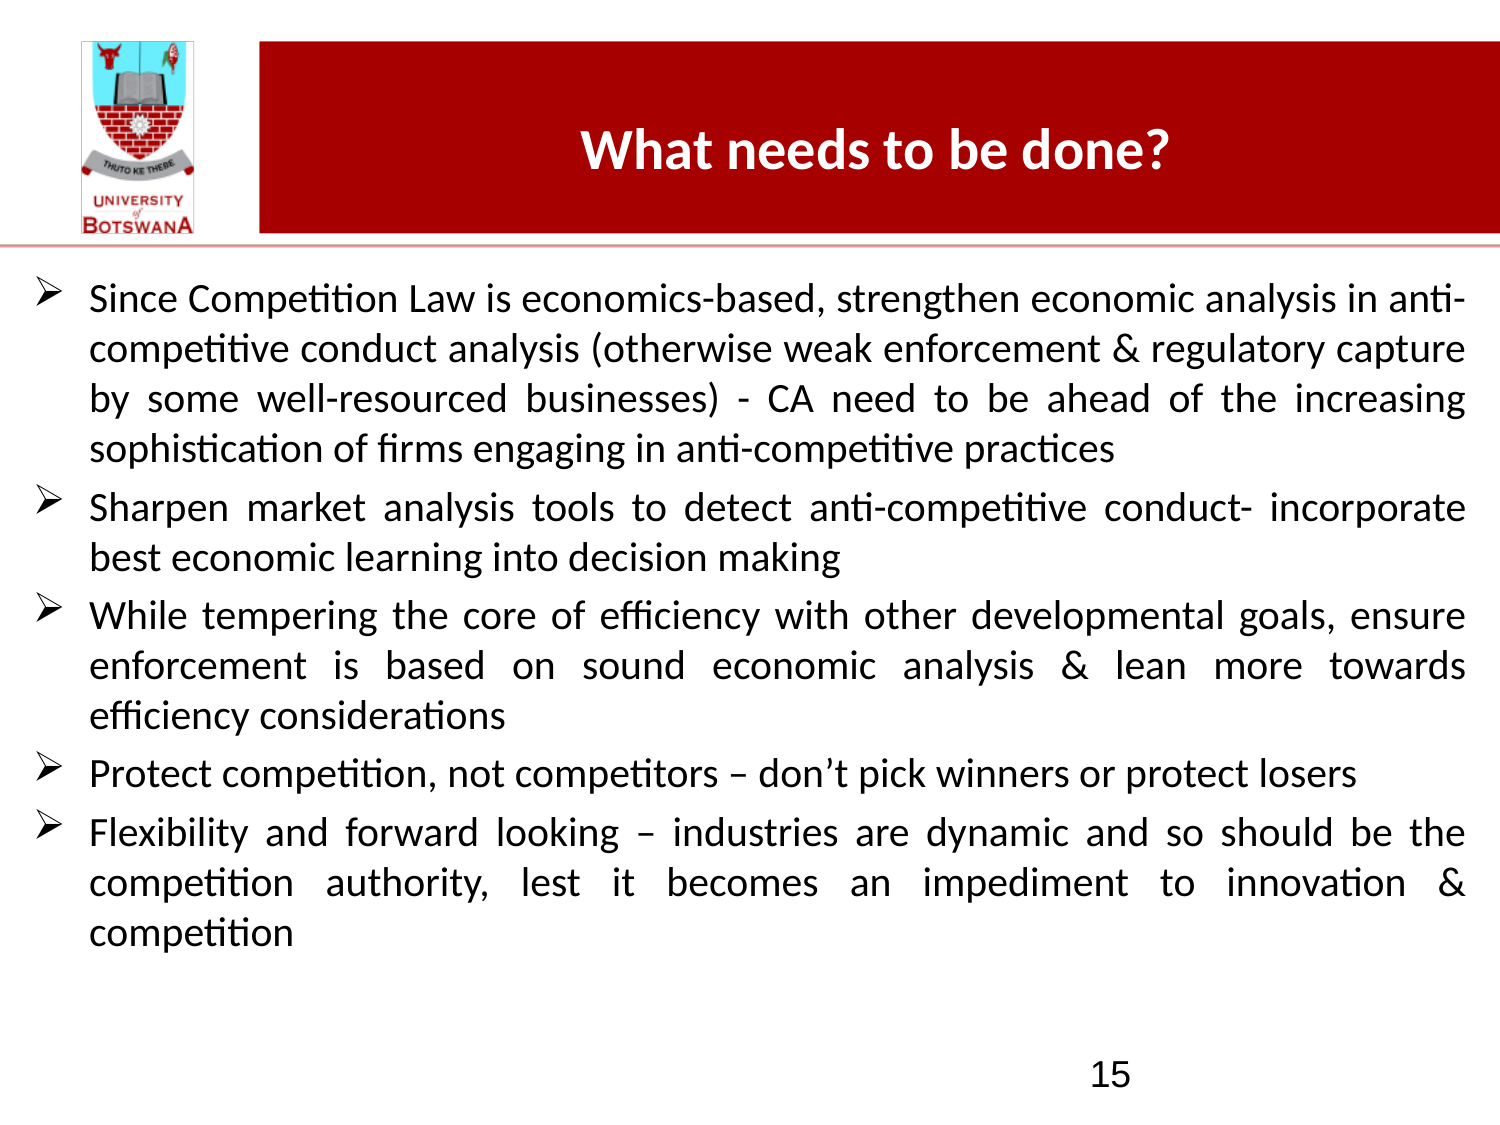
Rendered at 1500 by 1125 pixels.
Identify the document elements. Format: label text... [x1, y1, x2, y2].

slide_number 15 [1074, 1042, 1425, 1103]
list Since Competition Law is economics-based, strengthen economic analysis in anti-competitive conduct analysis (otherwise weak enforcement & regulatory capture by some well-resourced businesses) - CA need to be ahead of the increasing sophistication of firms engaging in anti-competitive practices Sharpen market analysis tools to detect anti-competitive conduct- incorporate best economic learning into decision making While tempering the core of efficiency with other developmental goals, ensure enforcement is based on sound economic analysis & lean more towards efficiency considerations Protect competition, not competitors – don’t pick winners or protect losers Flexibility and forward looking – industries are dynamic and so should be the competition authority, lest it becomes an impediment to innovation & competition [18, 263, 1482, 1103]
title What needs to be done? [301, 103, 1452, 221]
